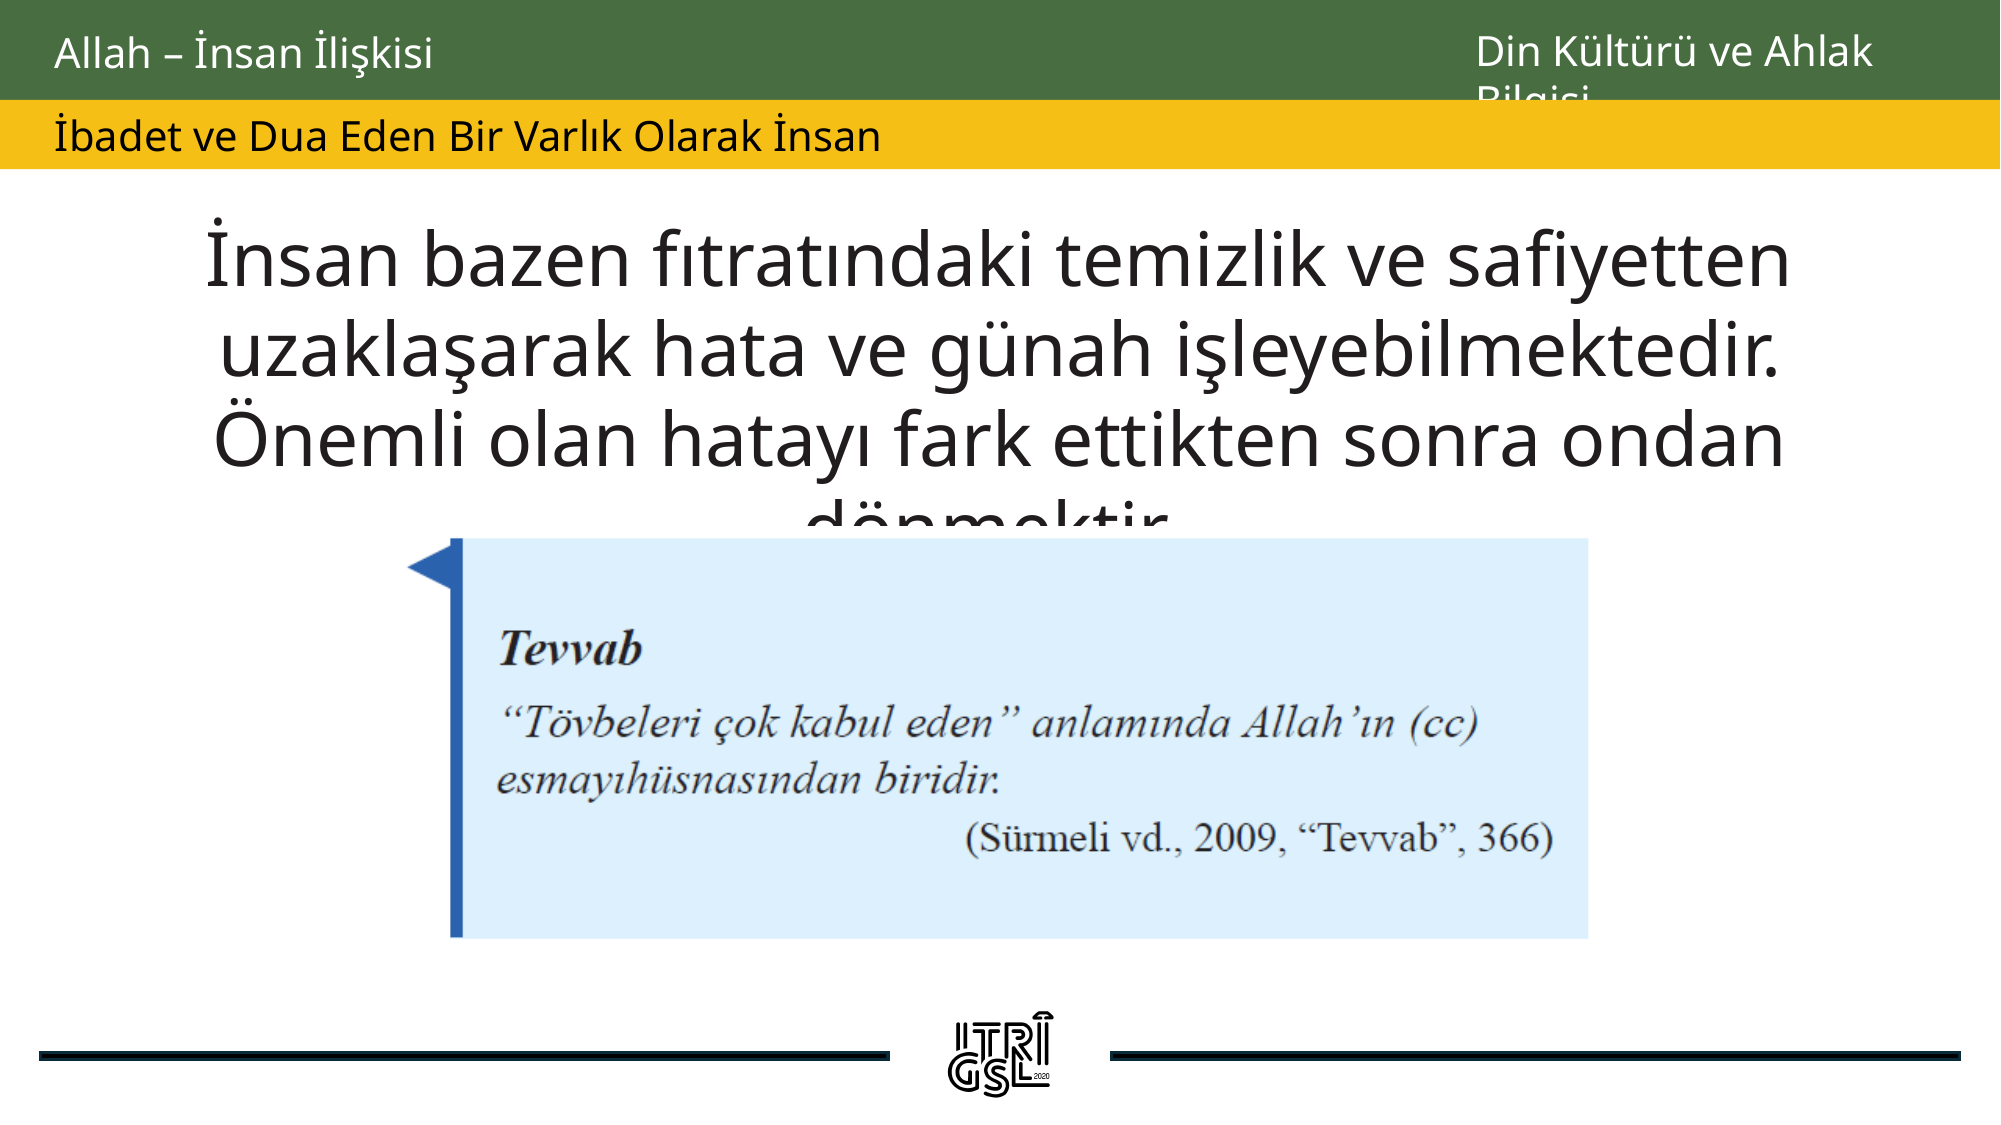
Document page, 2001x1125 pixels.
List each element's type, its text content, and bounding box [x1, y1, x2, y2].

text_box İbadet ve Dua Eden Bir Varlık Olarak İnsan [40, 101, 915, 167]
text_box Din Kültürü ve Ahlak Bilgisi [1460, 17, 2000, 98]
text_box Allah – İnsan İlişkisi [40, 19, 458, 85]
text_box [1110, 1051, 1961, 1061]
text_box İnsan bazen fıtratındaki temizlik ve safiyetten uzaklaşarak hata ve günah işleyebilmektedir. Önemli olan hatayı fark ettikten sonra ondan dönmektir. [113, 204, 1887, 579]
picture [902, 957, 1098, 1125]
text_box [0, 0, 2000, 98]
picture [398, 526, 1602, 948]
text_box [39, 1051, 890, 1061]
text_box [0, 98, 2000, 171]
